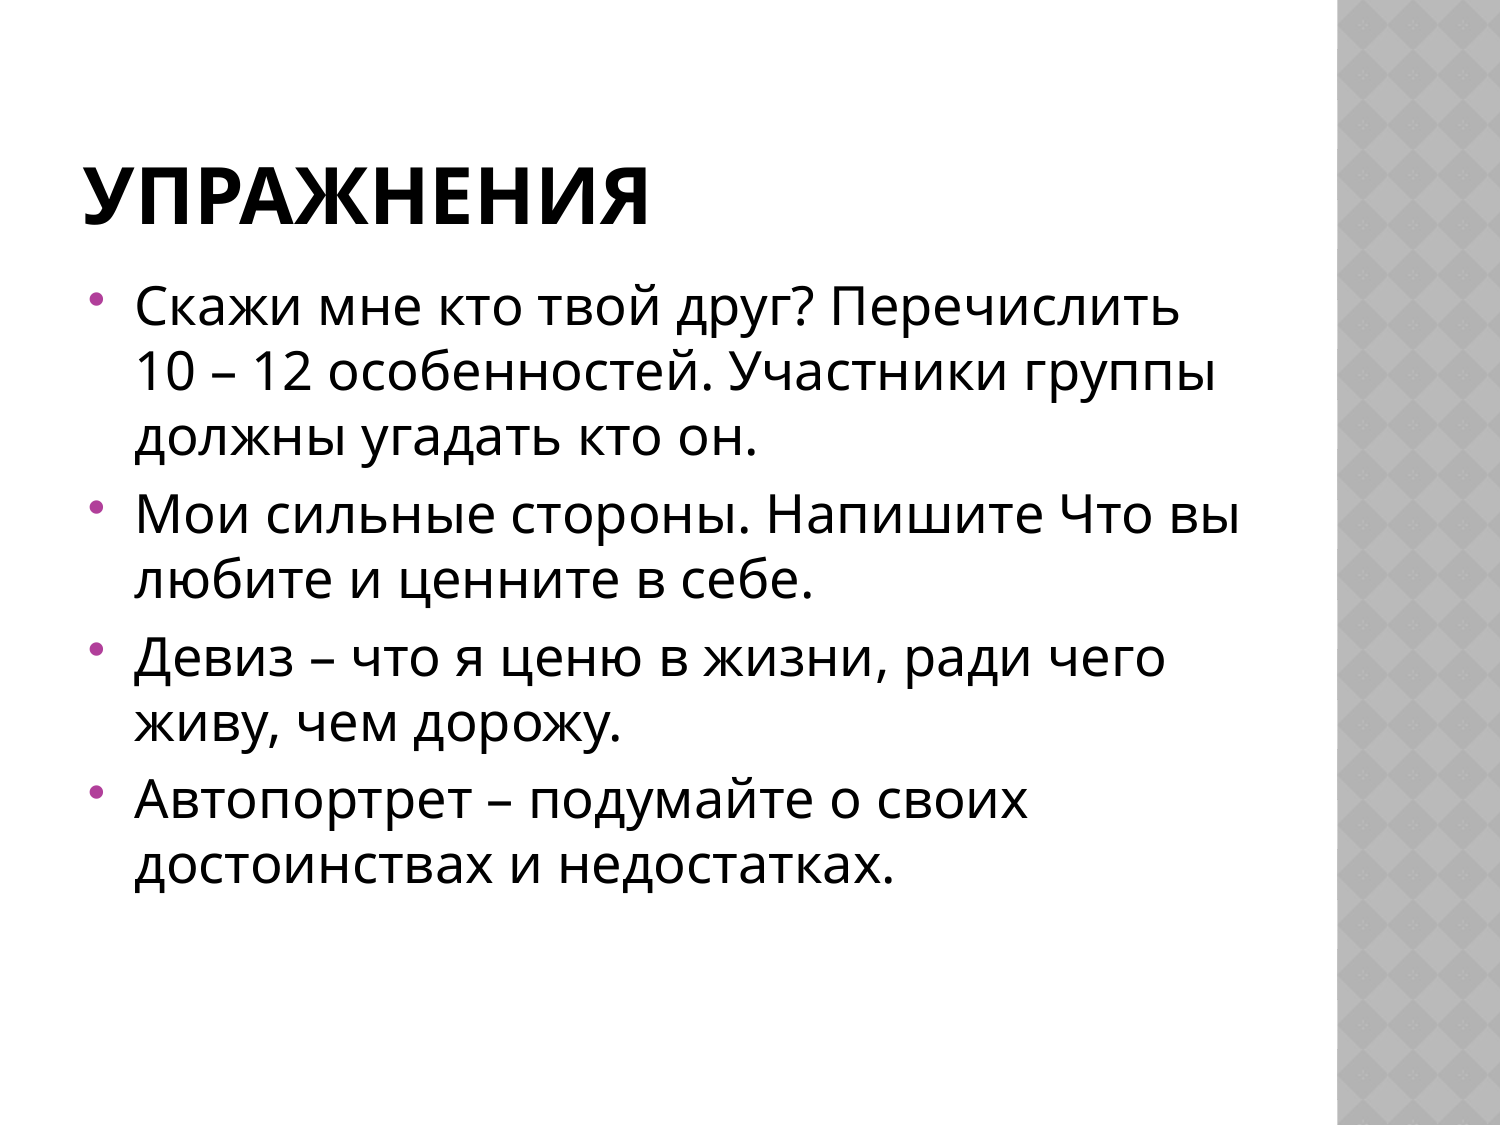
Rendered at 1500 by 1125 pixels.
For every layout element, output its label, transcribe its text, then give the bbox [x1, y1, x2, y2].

title Упражнения [75, 52, 1263, 240]
list Скажи мне кто твой друг? Перечислить 10 – 12 особенностей. Участники группы должны угадать кто он. Мои сильные стороны. Напишите Что вы любите и ценните в себе. Девиз – что я ценю в жизни, ради чего живу, чем дорожу. Автопортрет – подумайте о своих достоинствах и недостатках. [75, 264, 1263, 1059]
